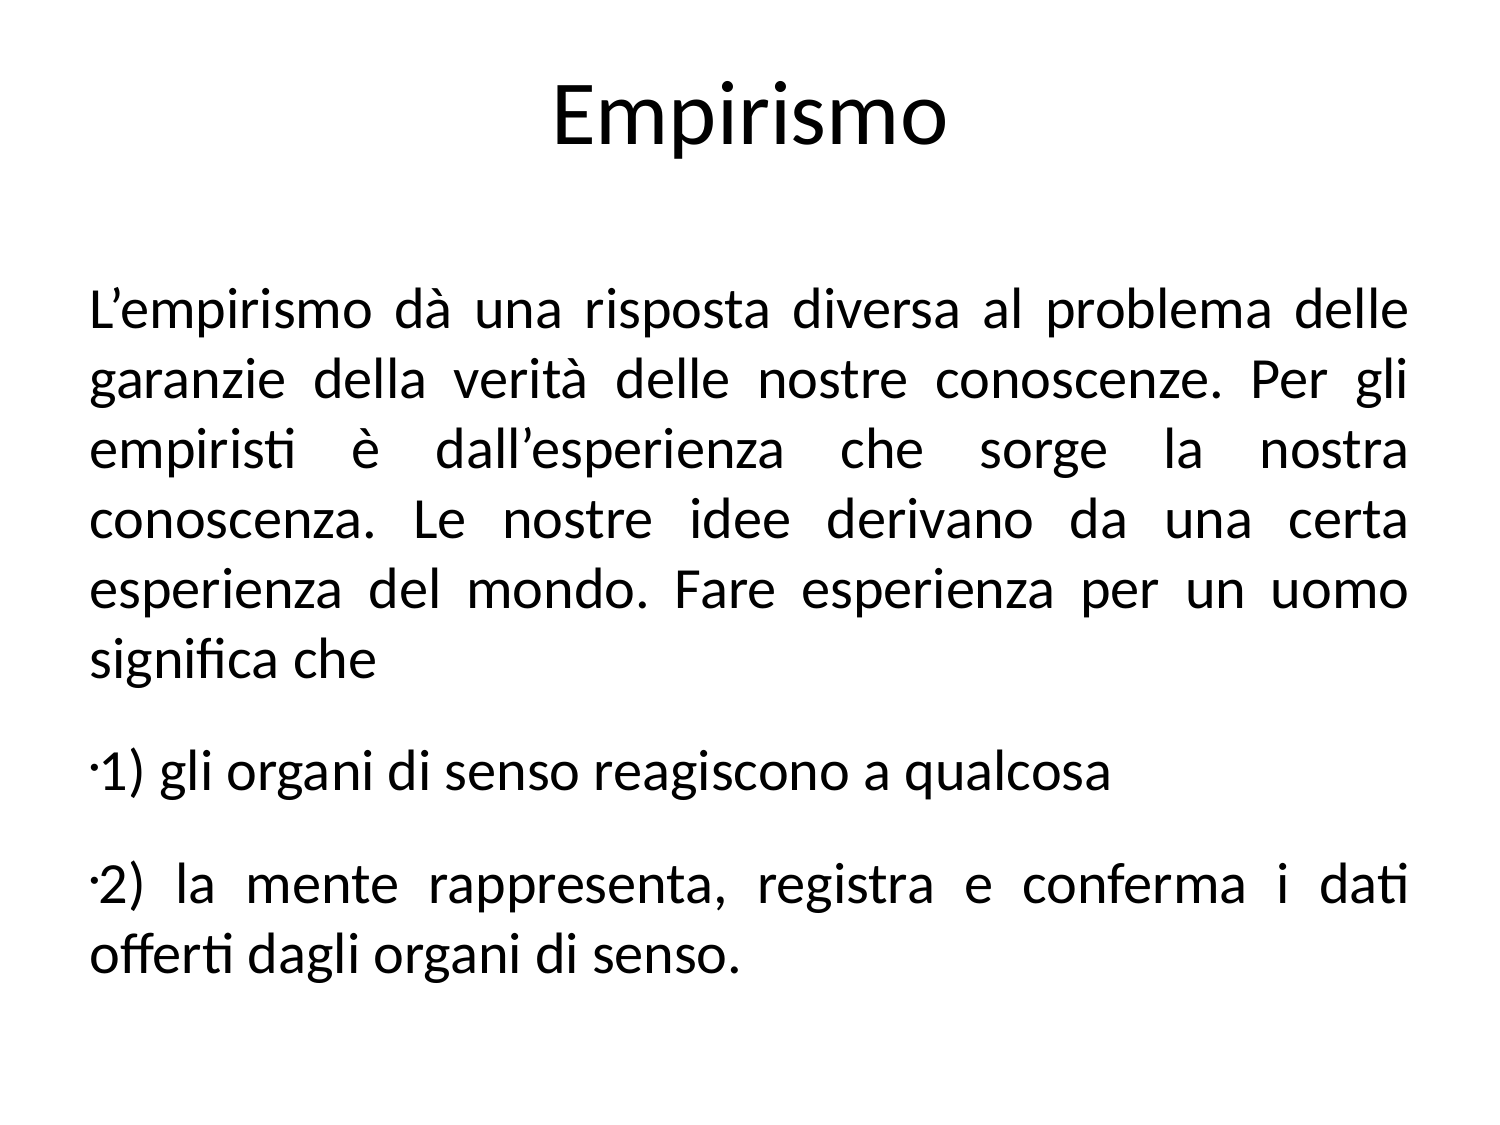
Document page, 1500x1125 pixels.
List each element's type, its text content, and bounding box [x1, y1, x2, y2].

title Empirismo [75, 45, 1425, 233]
list L’empirismo dà una risposta diversa al problema delle garanzie della verità delle nostre conoscenze. Per gli empiristi è dall’esperienza che sorge la nostra conoscenza. Le nostre idee derivano da una certa esperienza del mondo. Fare esperienza per un uomo significa che 1) gli organi di senso reagiscono a qualcosa 2) la mente rappresenta, registra e conferma i dati offerti dagli organi di senso. [75, 262, 1425, 1005]
